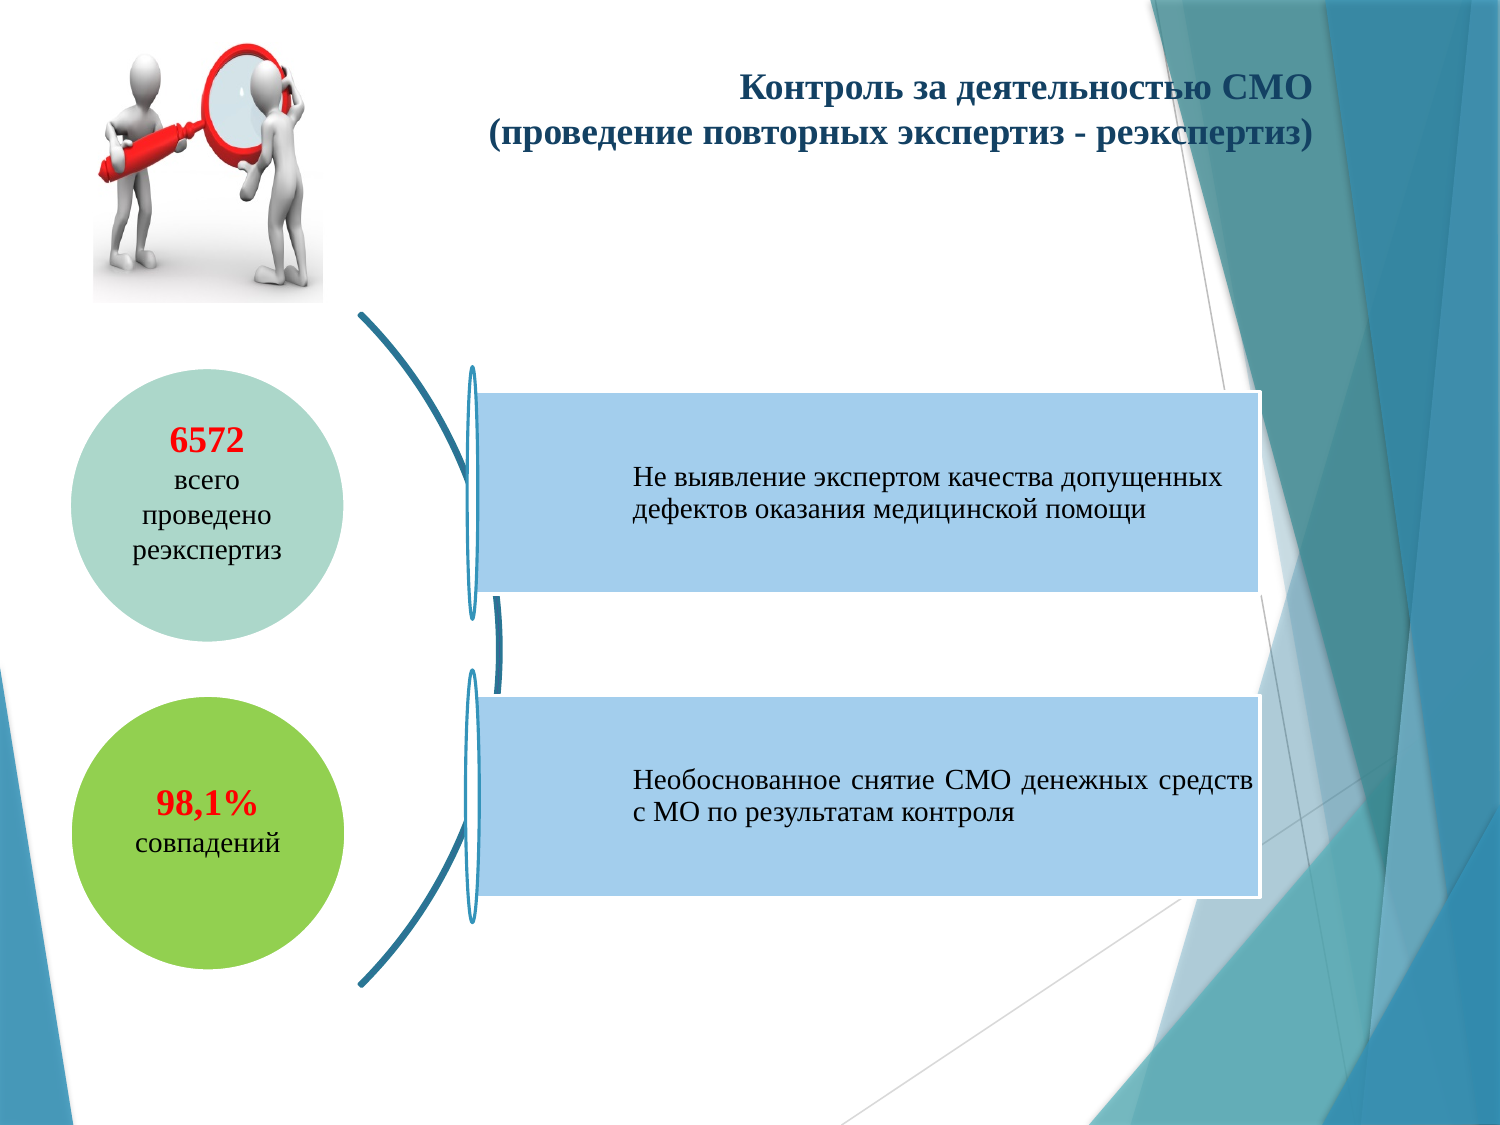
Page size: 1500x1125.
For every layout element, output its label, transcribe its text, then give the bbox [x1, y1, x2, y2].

title Контроль за деятельностью СМО (проведение повторных экспертиз - реэкспертиз) [391, 54, 1329, 232]
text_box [69, 694, 347, 976]
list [347, 290, 1271, 999]
picture [17, 41, 385, 304]
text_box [68, 367, 346, 644]
